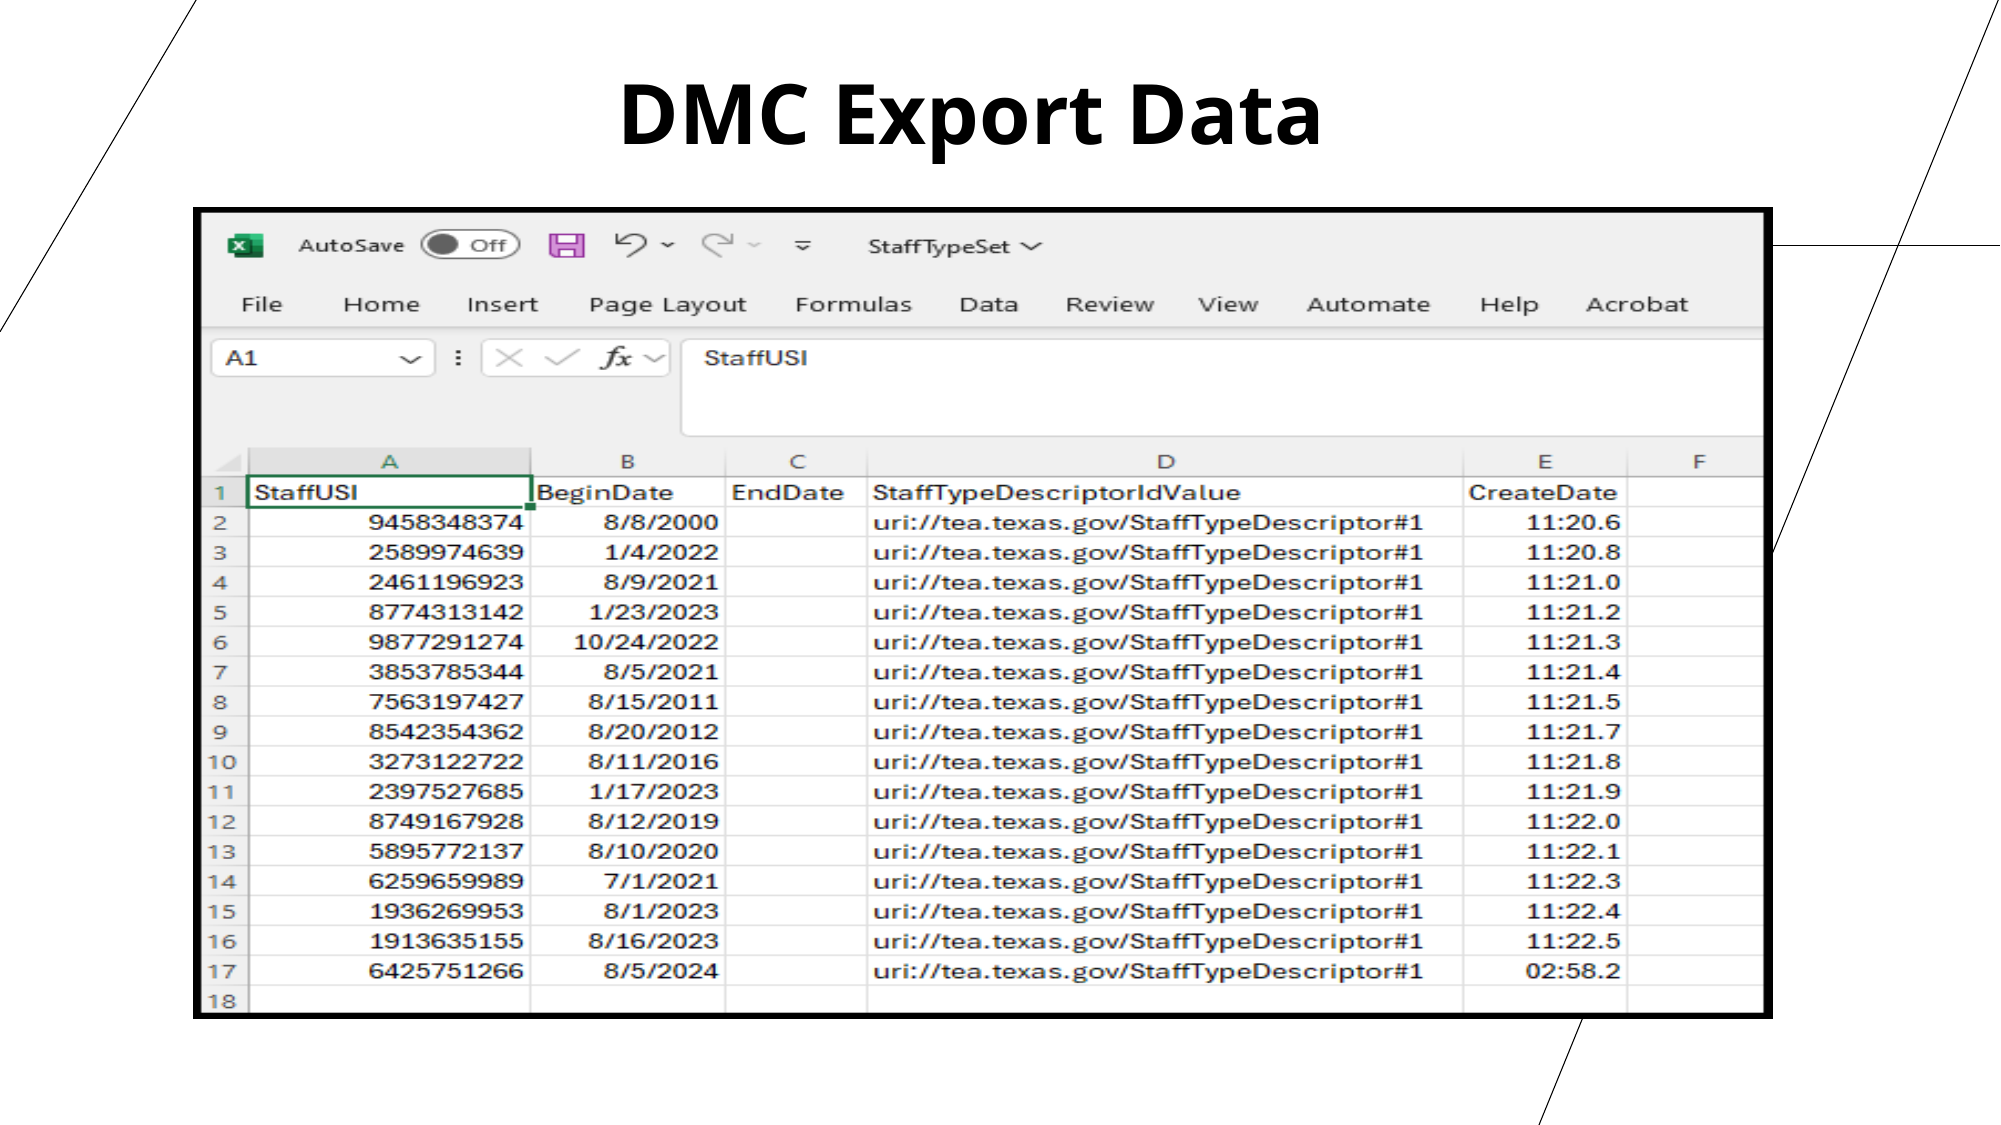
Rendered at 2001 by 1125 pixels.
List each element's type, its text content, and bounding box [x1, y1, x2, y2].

text_box DMC Export Data [479, 54, 1464, 169]
picture [193, 207, 1773, 1019]
